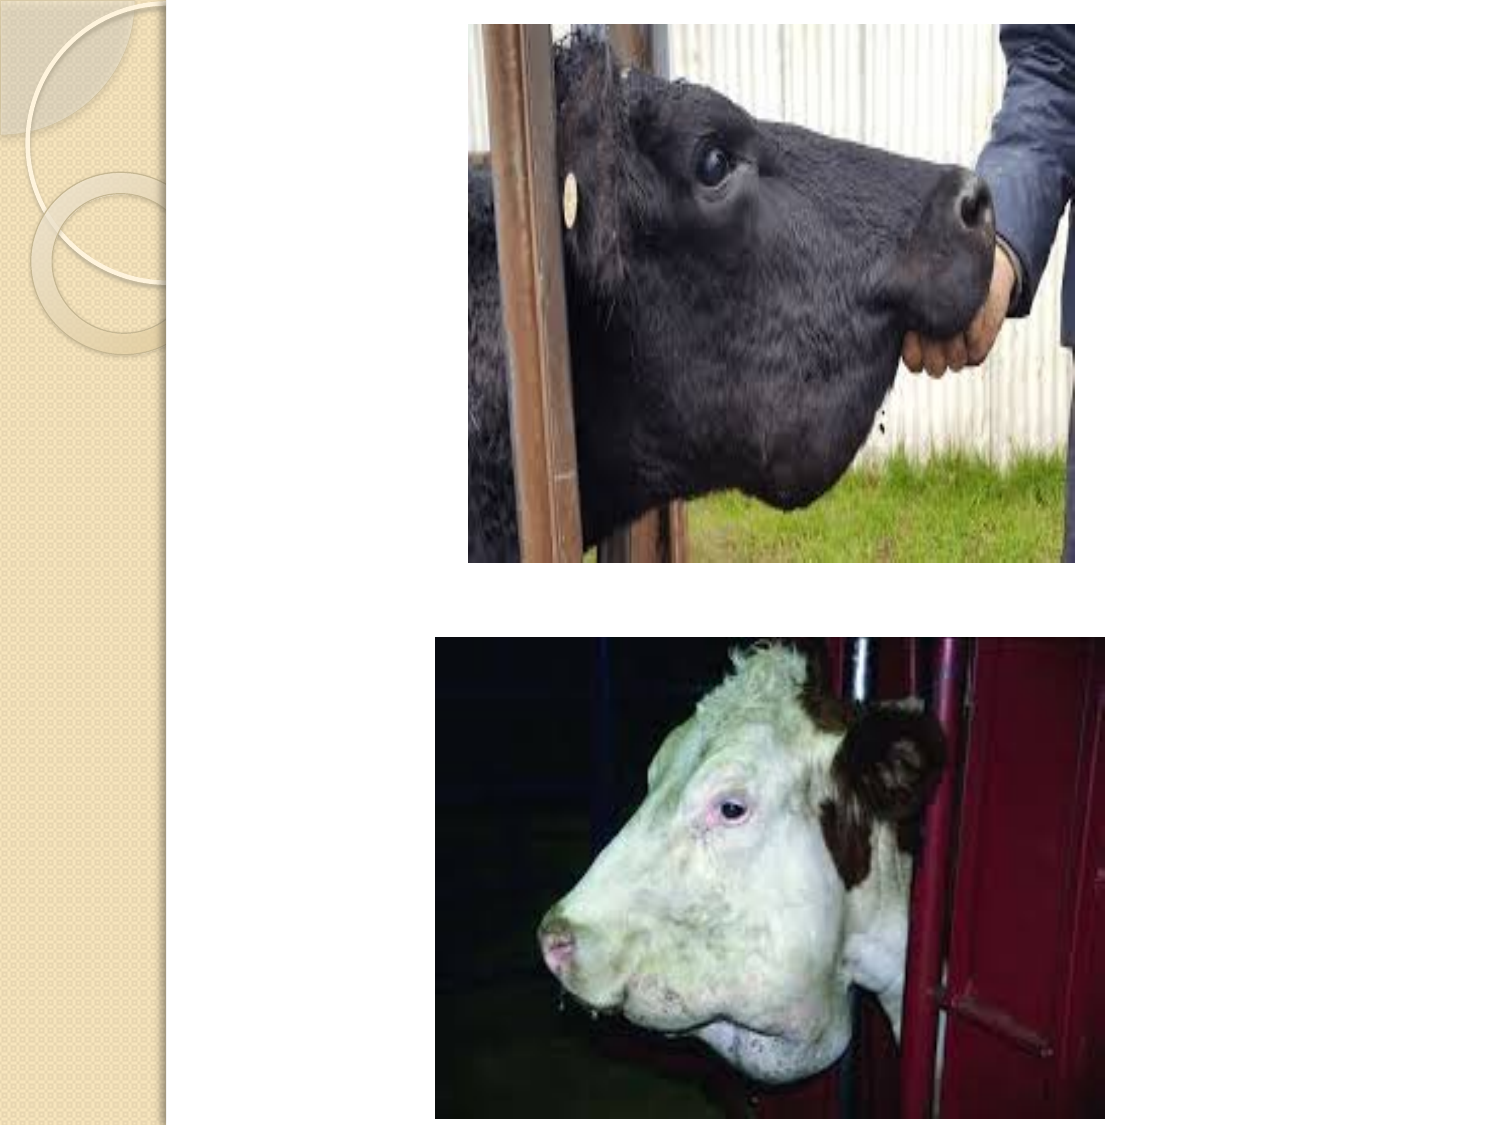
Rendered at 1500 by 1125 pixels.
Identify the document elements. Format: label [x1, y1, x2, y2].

picture [435, 637, 1105, 1119]
picture [468, 24, 1076, 563]
